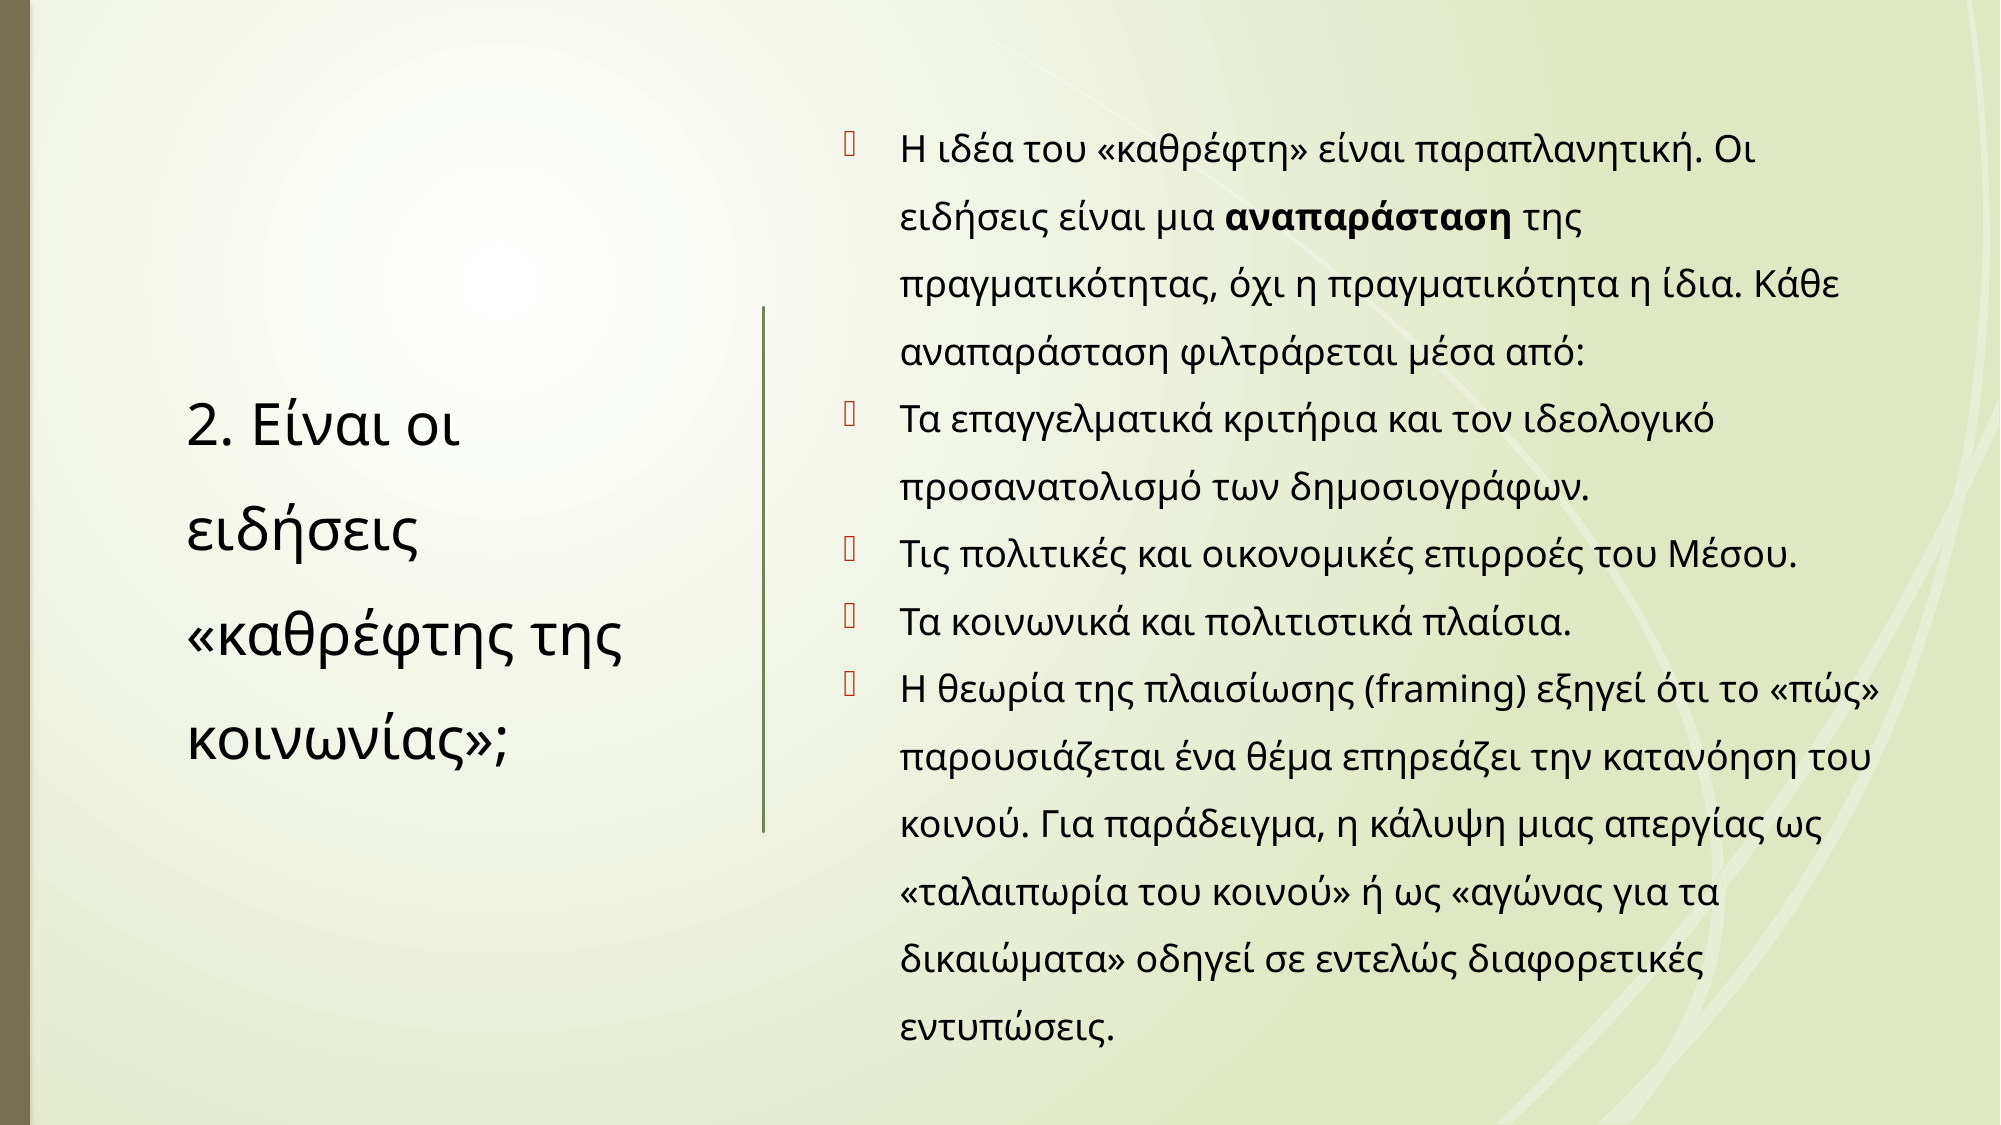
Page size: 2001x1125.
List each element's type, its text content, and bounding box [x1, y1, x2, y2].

list Η ιδέα του «καθρέφτη» είναι παραπλανητική. Οι ειδήσεις είναι μια αναπαράσταση της πραγματικότητας, όχι η πραγματικότητα η ίδια. Κάθε αναπαράσταση φιλτράρεται μέσα από: Τα επαγγελματικά κριτήρια και τον ιδεολογικό προσανατολισμό των δημοσιογράφων. Τις πολιτικές και οικονομικές επιρροές του Μέσου. Τα κοινωνικά και πολιτιστικά πλαίσια. Η θεωρία της πλαισίωσης (framing) εξηγεί ότι το «πώς» παρουσιάζεται ένα θέμα επηρεάζει την κατανόηση του κοινού. Για παράδειγμα, η κάλυψη μιας απεργίας ως «ταλαιπωρία του κοινού» ή ως «αγώνας για τα δικαιώματα» οδηγεί σε εντελώς διαφορετικές εντυπώσεις. [828, 154, 980, 996]
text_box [985, 0, 2000, 1125]
text_box [31, 0, 985, 1125]
text_box [0, 0, 31, 1125]
title 2. Είναι οι ειδήσεις «καθρέφτης της κοινωνίας»; [171, 154, 706, 970]
